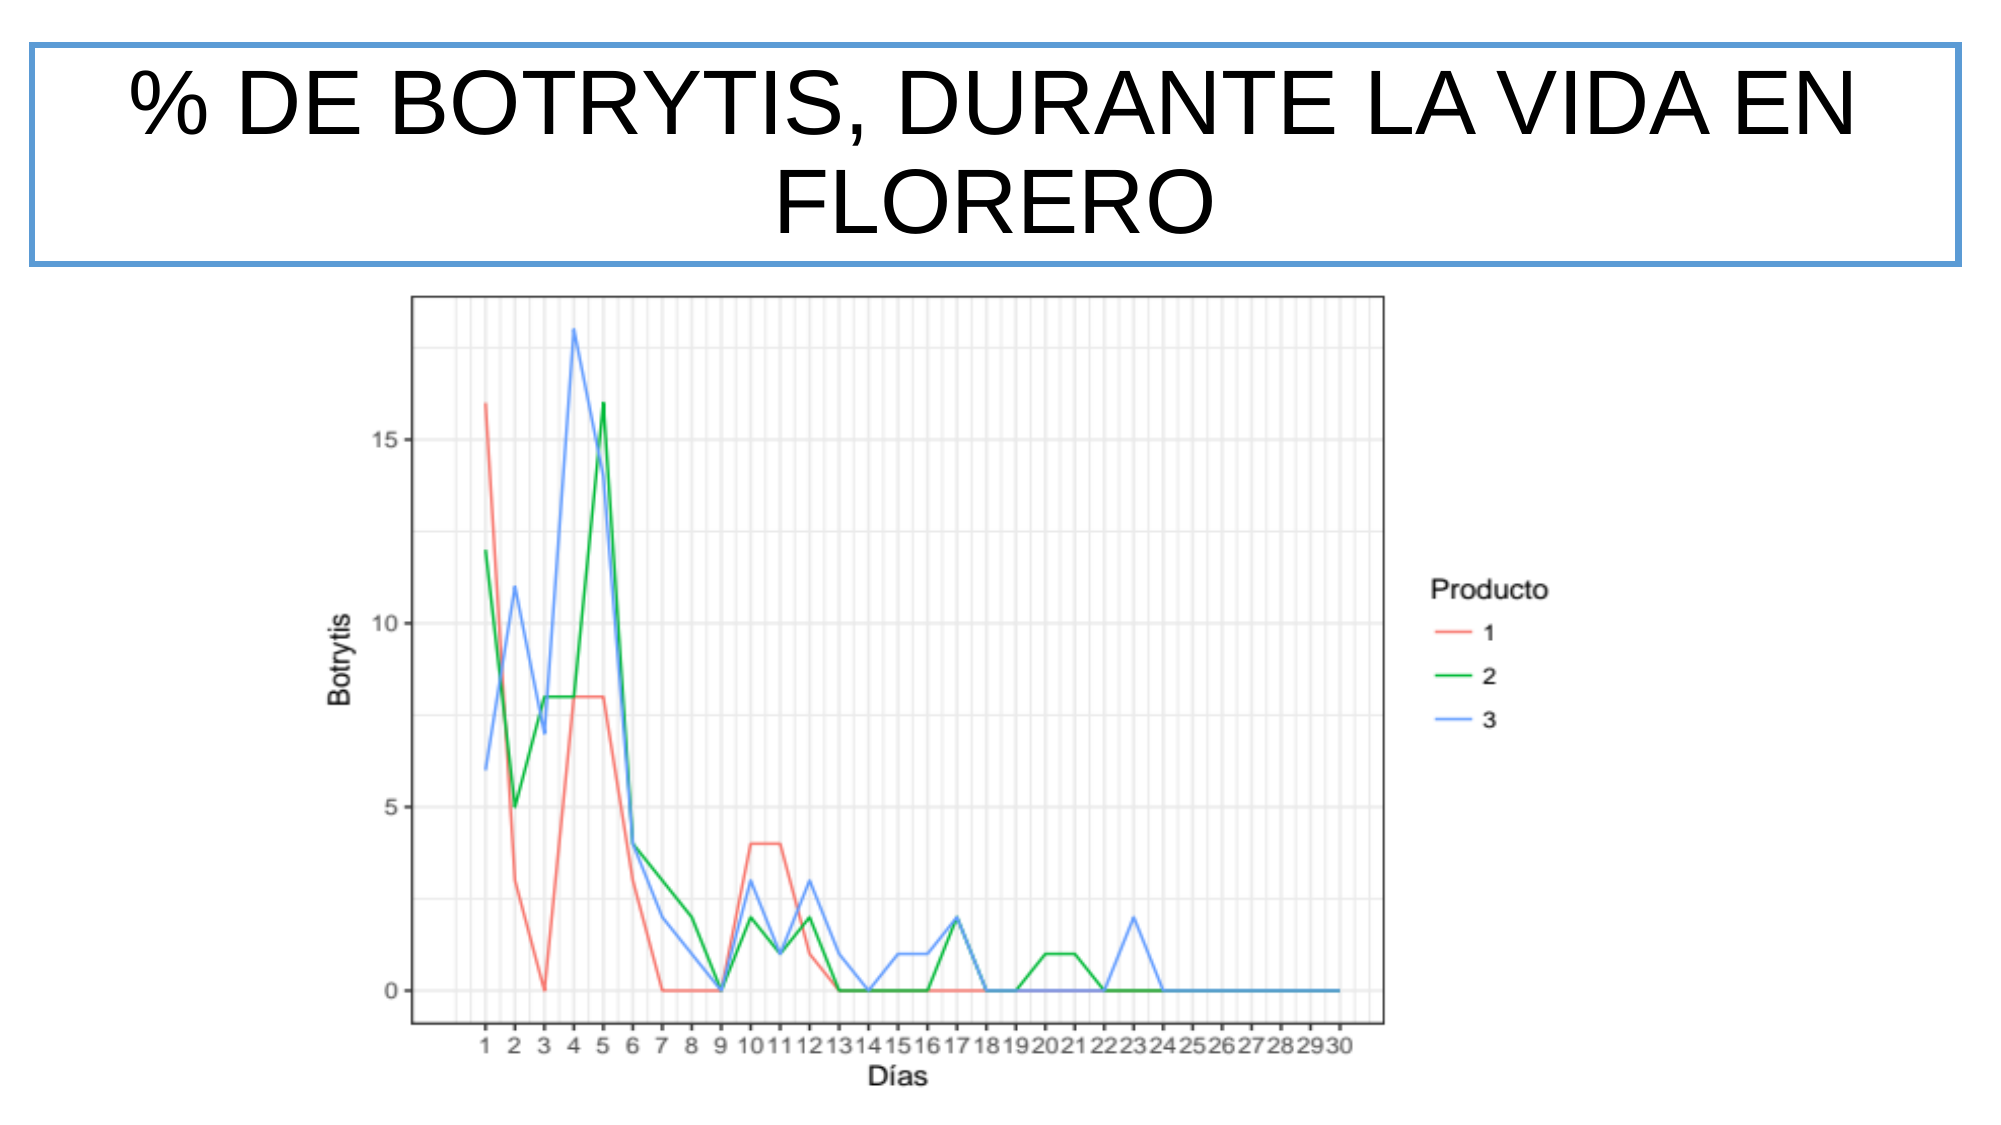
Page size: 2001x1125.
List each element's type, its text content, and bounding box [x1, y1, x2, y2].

title % DE BOTRYTIS, DURANTE LA VIDA EN FLORERO [31, 44, 1959, 265]
picture [314, 283, 1576, 1097]
